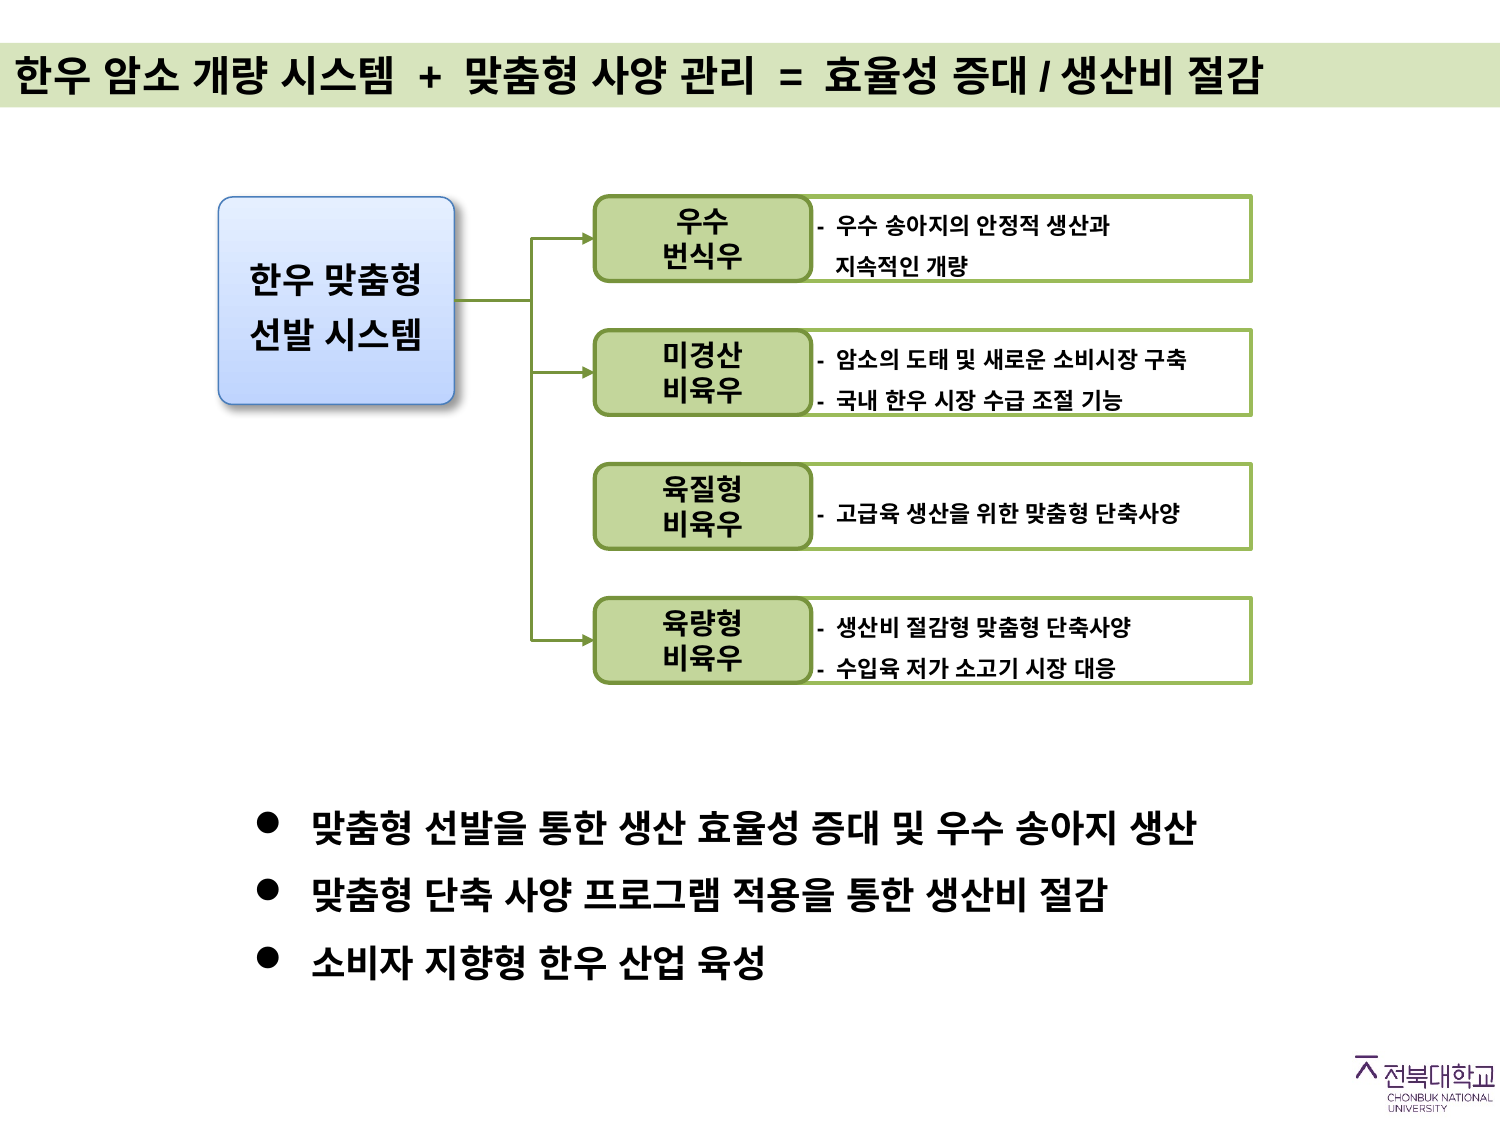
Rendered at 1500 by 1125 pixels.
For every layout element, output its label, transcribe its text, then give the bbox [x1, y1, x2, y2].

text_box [218, 195, 1251, 683]
picture [1352, 1051, 1497, 1121]
text_box 맞춤형 선발을 통한 생산 효율성 증대 및 우수 송아지 생산 맞춤형 단축 사양 프로그램 적용을 통한 생산비 절감 소비자 지향형 한우 산업 육성 [239, 775, 1214, 993]
text_box 한우 암소 개량 시스템 + 맞춤형 사양 관리 = 효율성 증대/생산비 절감 [0, 42, 1500, 108]
